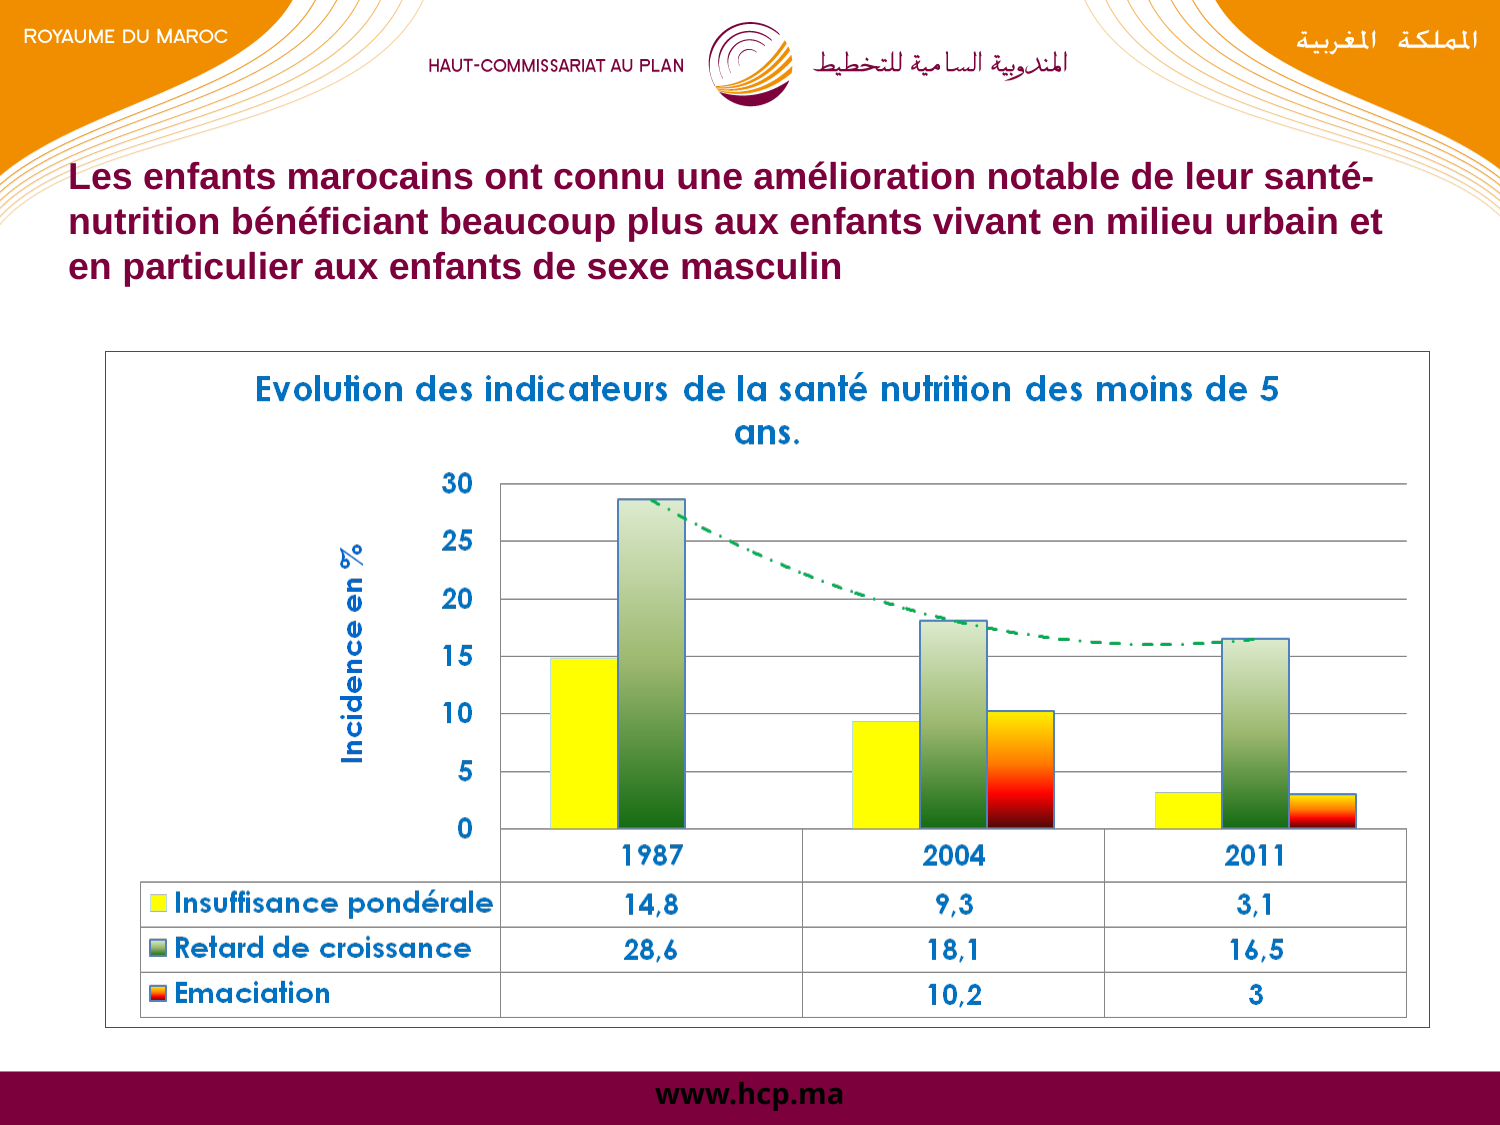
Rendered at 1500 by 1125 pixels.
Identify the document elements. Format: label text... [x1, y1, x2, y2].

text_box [105, 351, 1430, 1028]
picture [0, 0, 1500, 1125]
title Les enfants marocains ont connu une amélioration notable de leur santé-nutrition bénéficiant beaucoup plus aux enfants vivant en milieu urbain et en particulier aux enfants de sexe masculin [52, 125, 1424, 314]
